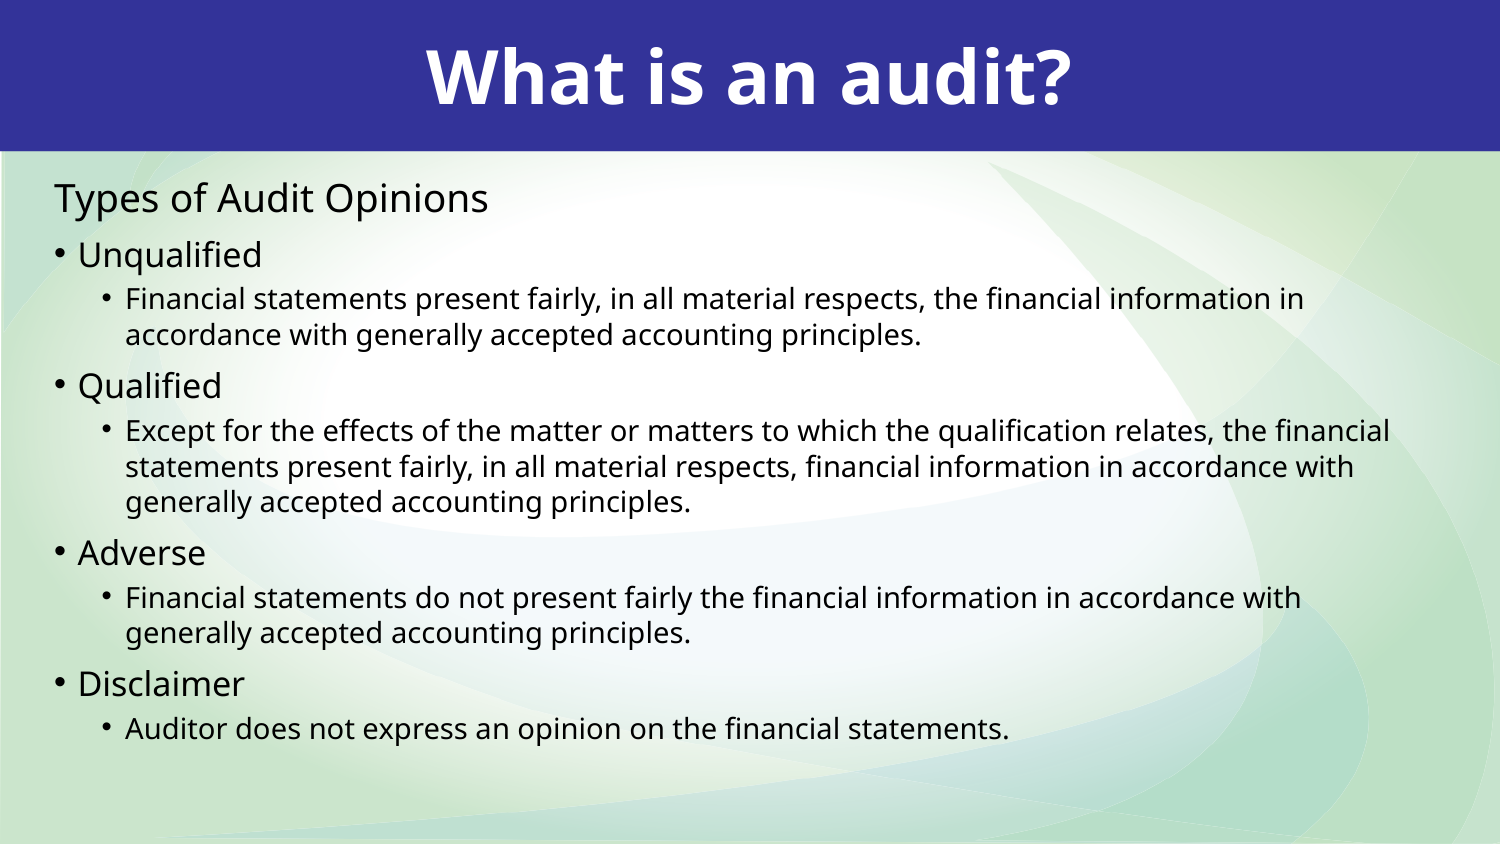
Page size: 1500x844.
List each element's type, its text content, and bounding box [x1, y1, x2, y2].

text_box [103, 151, 1397, 166]
text_box Types of Audit Opinions Unqualified Financial statements present fairly, in all material respects, the financial information in accordance with generally accepted accounting principles. Qualified Except for the effects of the matter or matters to which the qualification relates, the financial statements present fairly, in all material respects, financial information in accordance with generally accepted accounting principles. Adverse Financial statements do not present fairly the financial information in accordance with generally accepted accounting principles. Disclaimer Auditor does not express an opinion on the financial statements. [39, 166, 1440, 758]
list What is an audit? [0, 0, 1500, 152]
